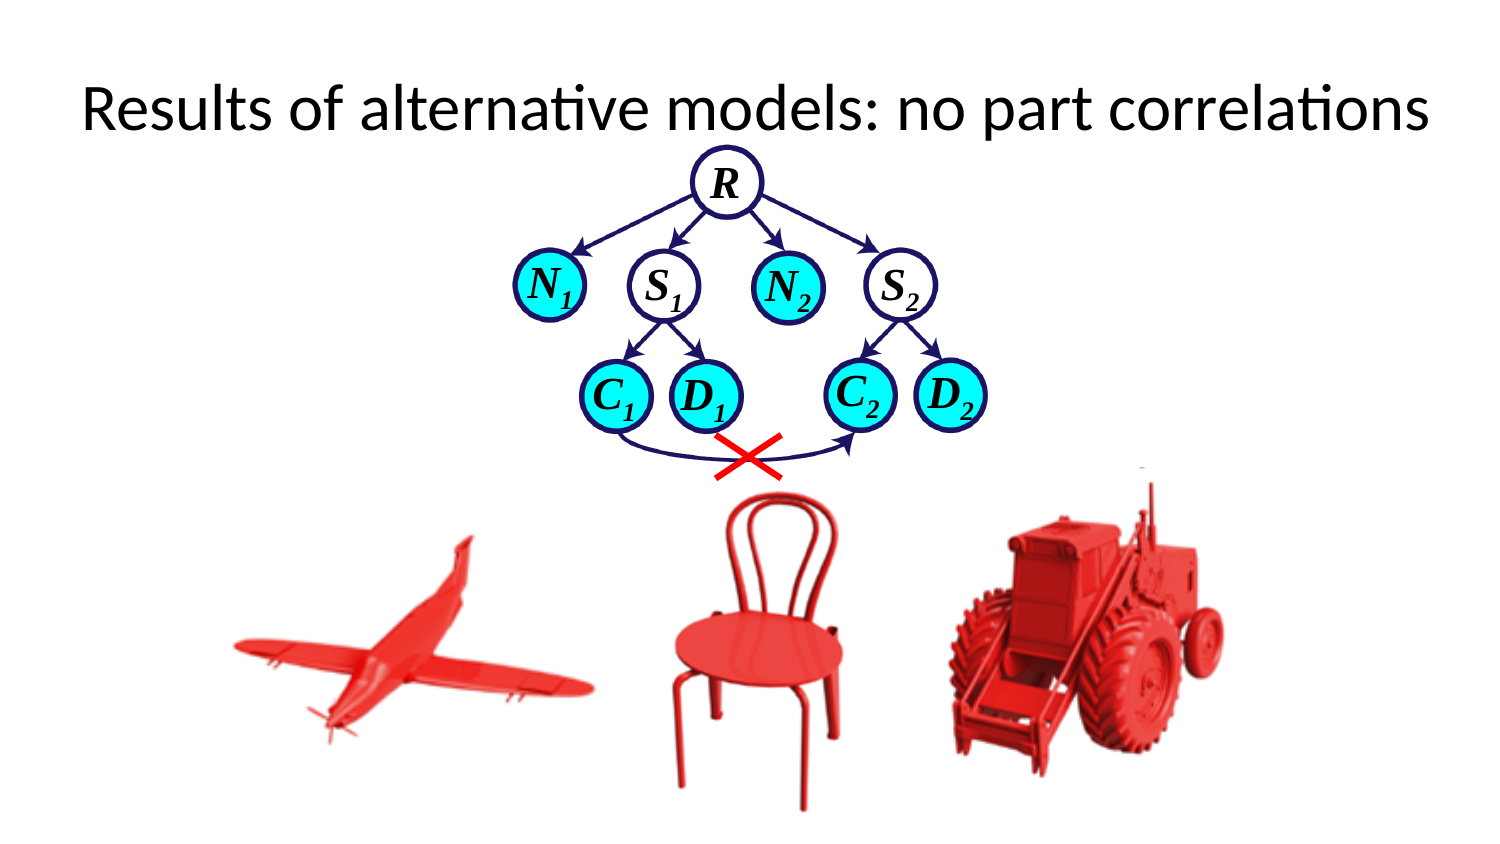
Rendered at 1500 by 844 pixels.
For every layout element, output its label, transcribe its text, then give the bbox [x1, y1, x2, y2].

picture [211, 526, 612, 787]
picture [633, 478, 878, 818]
picture [928, 466, 1255, 791]
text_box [715, 434, 782, 479]
picture [511, 144, 988, 462]
title Results of alternative models: no part correlations [50, 33, 1463, 175]
